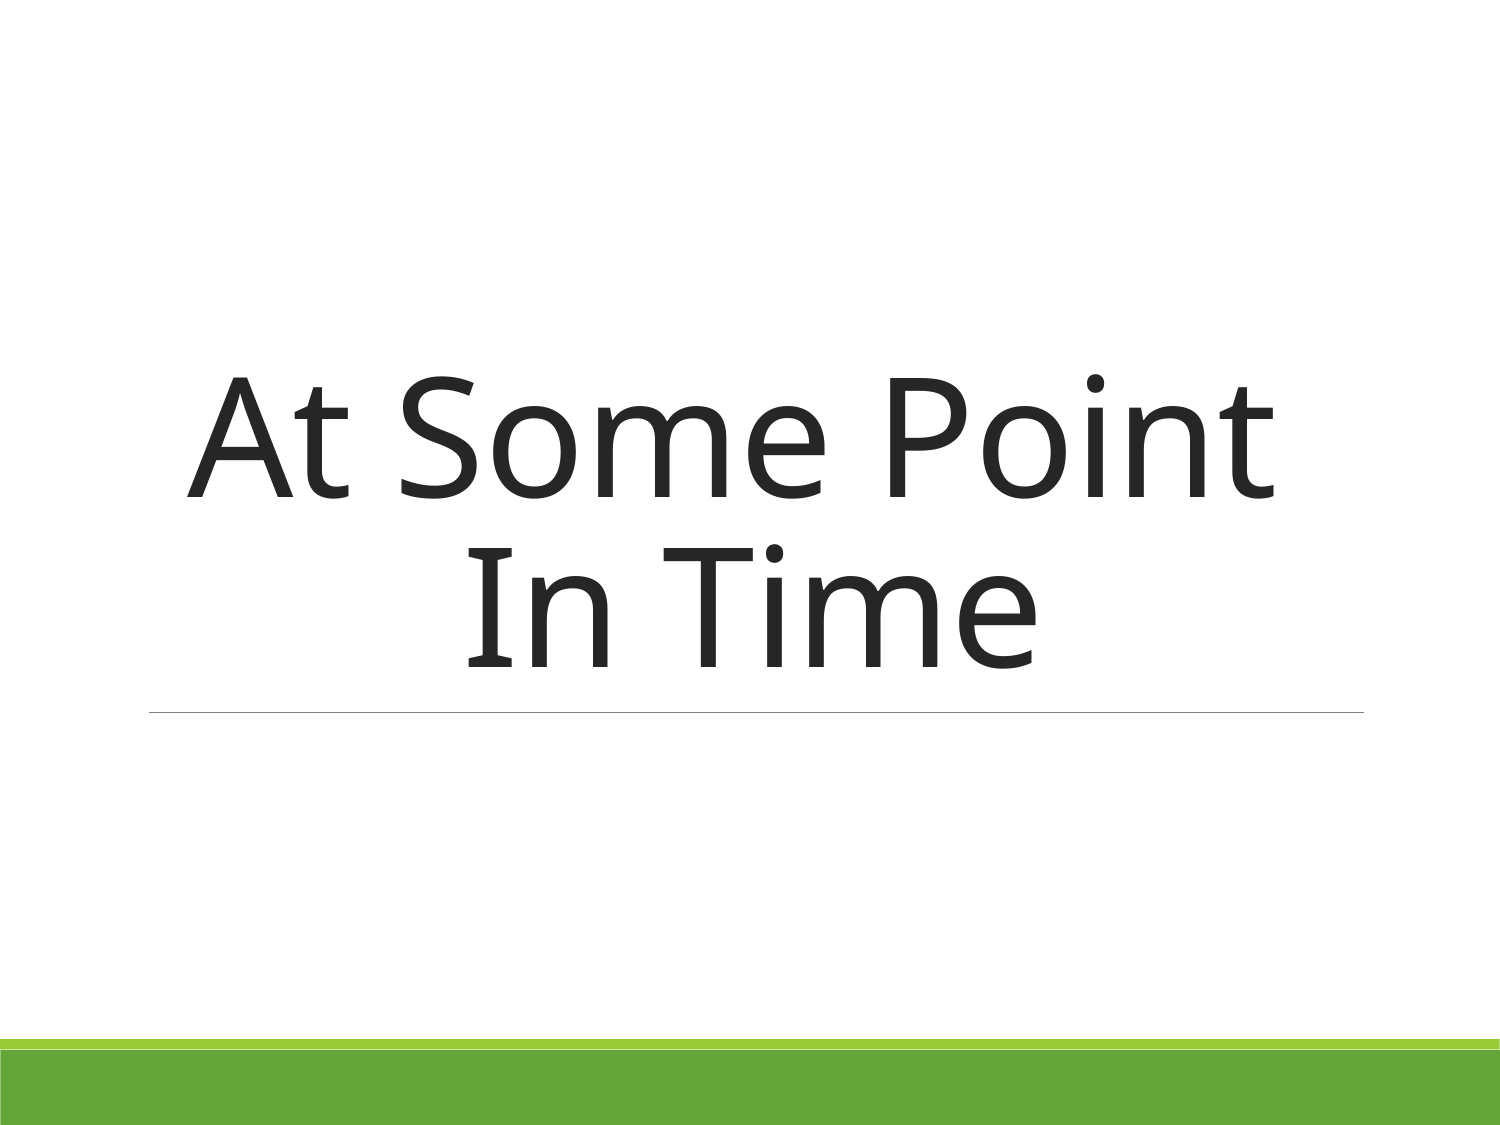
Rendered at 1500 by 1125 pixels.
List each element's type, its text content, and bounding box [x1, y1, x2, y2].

title At Some Point In Time [135, 124, 1373, 710]
